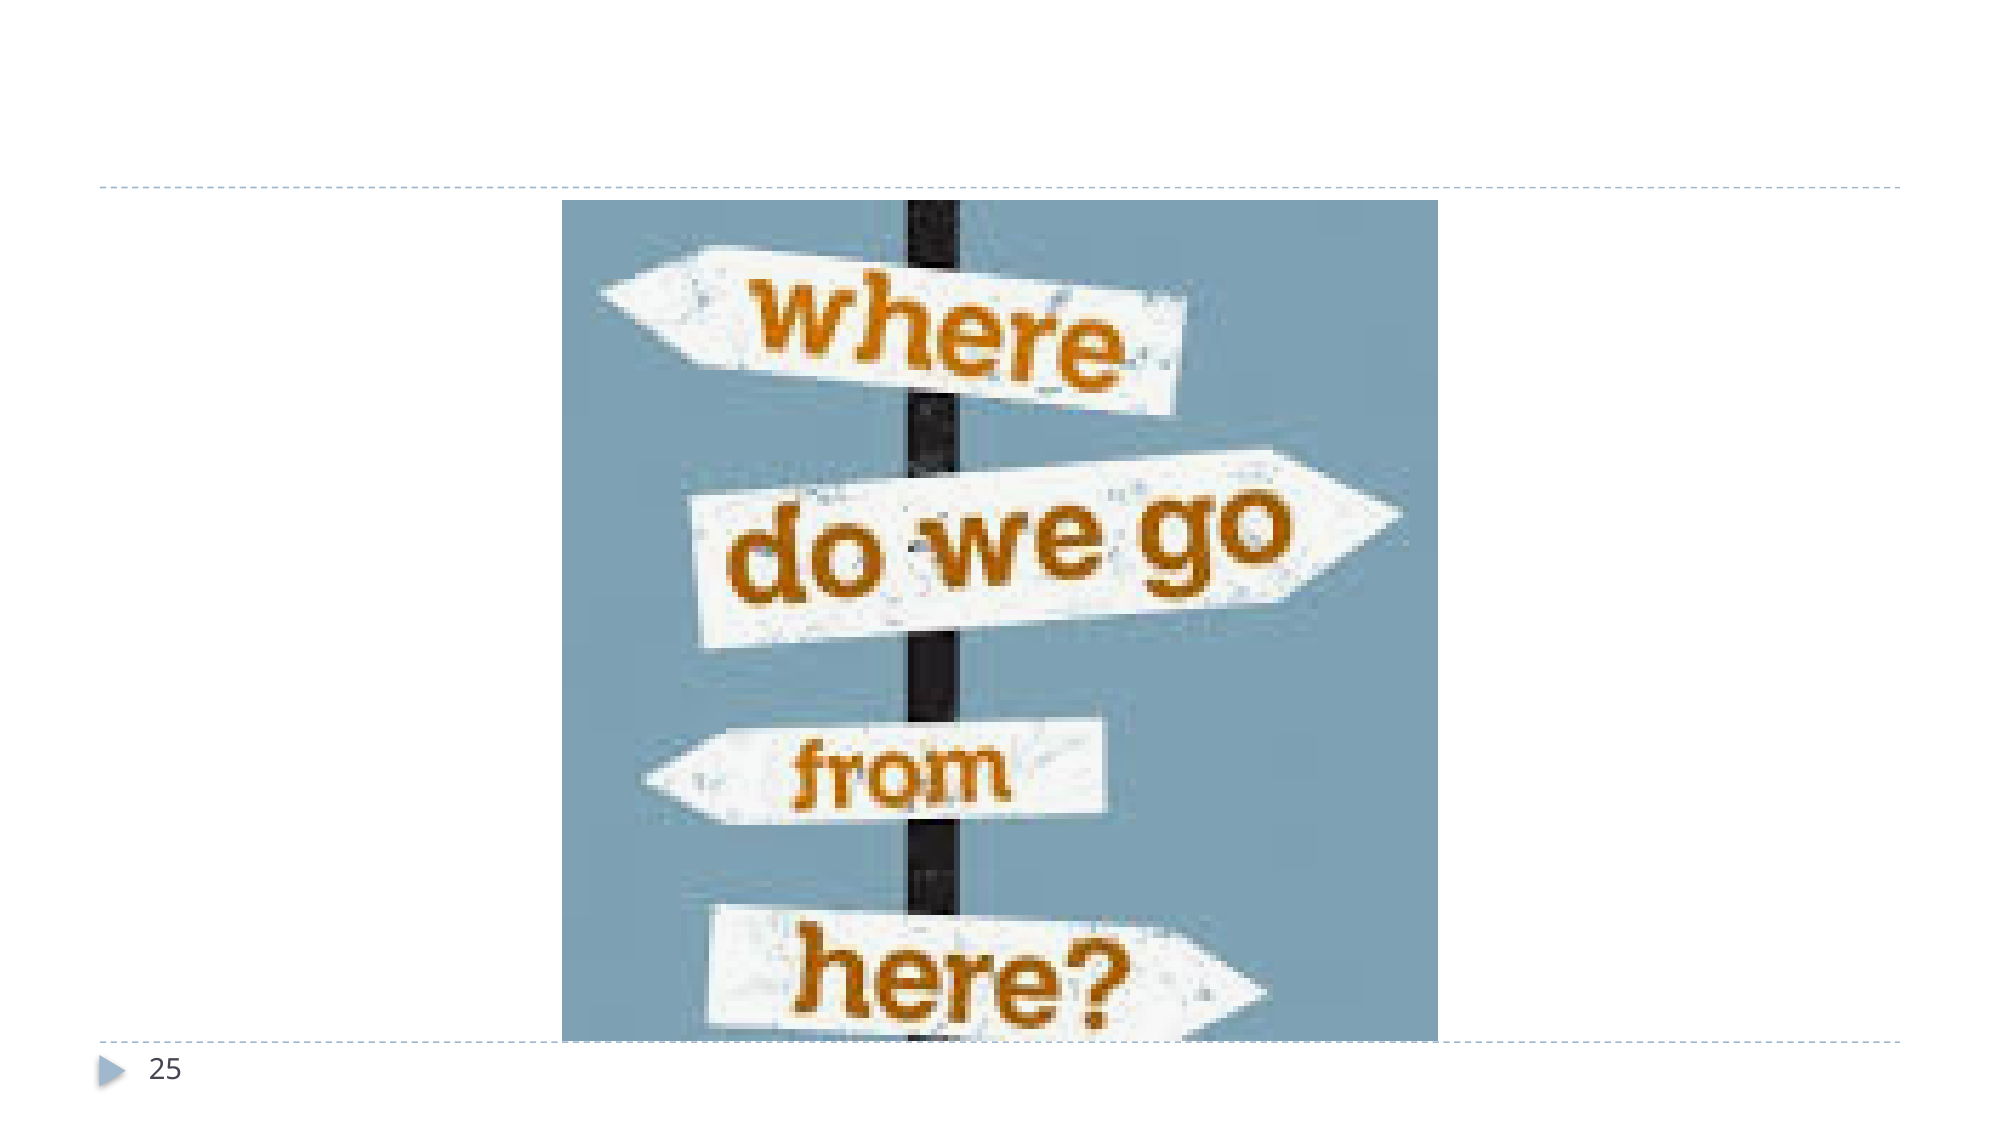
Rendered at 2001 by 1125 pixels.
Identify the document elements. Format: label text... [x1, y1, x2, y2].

slide_number 25 [133, 1042, 568, 1103]
picture [562, 200, 1438, 1041]
